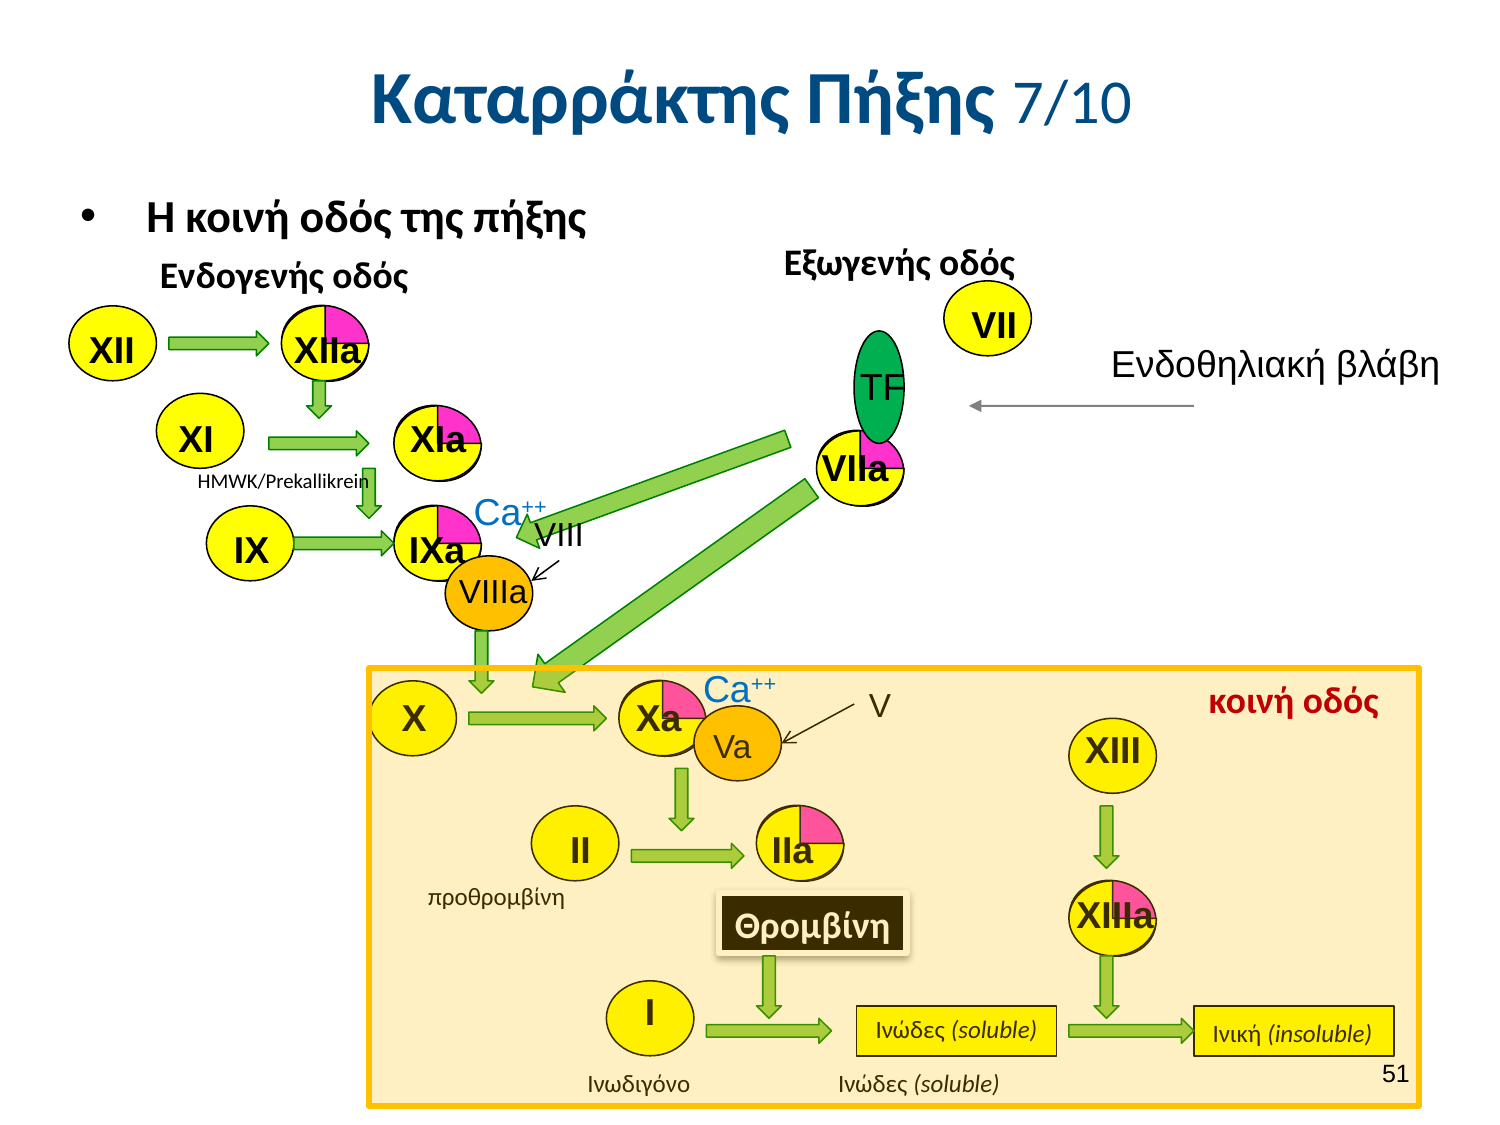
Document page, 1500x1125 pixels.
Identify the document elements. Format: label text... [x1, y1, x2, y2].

text_box [168, 330, 269, 356]
slide_number 50 [1074, 1042, 1425, 1103]
text_box XII [74, 318, 151, 379]
text_box Ca++ [688, 657, 792, 704]
text_box κοινή οδός [1193, 668, 1412, 729]
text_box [531, 805, 620, 882]
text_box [206, 505, 295, 582]
text_box [298, 530, 388, 556]
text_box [281, 305, 370, 381]
text_box [579, 430, 791, 517]
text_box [806, 430, 905, 507]
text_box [781, 704, 855, 744]
text_box XI [163, 408, 229, 468]
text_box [756, 805, 845, 882]
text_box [443, 555, 544, 632]
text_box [943, 280, 1033, 357]
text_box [368, 680, 457, 756]
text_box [606, 980, 695, 1056]
text_box HMWK/Prekallikrein [182, 460, 385, 501]
text_box Ενδοθηλιακή βλάβη [1096, 332, 1455, 393]
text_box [844, 330, 932, 444]
text_box [535, 481, 803, 668]
text_box [368, 668, 1419, 1106]
text_box [475, 638, 488, 668]
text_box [693, 705, 782, 782]
text_box [968, 399, 1194, 413]
text_box [306, 388, 332, 419]
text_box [618, 680, 707, 756]
text_box Εξωγενής οδός [768, 230, 1077, 291]
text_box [393, 405, 482, 482]
text_box VIII [519, 505, 600, 561]
list Η κοινή οδός της πήξης [64, 172, 1415, 1000]
title Καταρράκτης Πήξης 7/10 [76, 19, 1427, 169]
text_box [1061, 880, 1170, 957]
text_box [1193, 1005, 1395, 1057]
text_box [393, 505, 482, 582]
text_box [531, 560, 560, 582]
text_box Ca++ [458, 480, 562, 541]
text_box [268, 430, 369, 456]
text_box Ενδογενής οδός [145, 243, 424, 304]
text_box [856, 1005, 1057, 1057]
